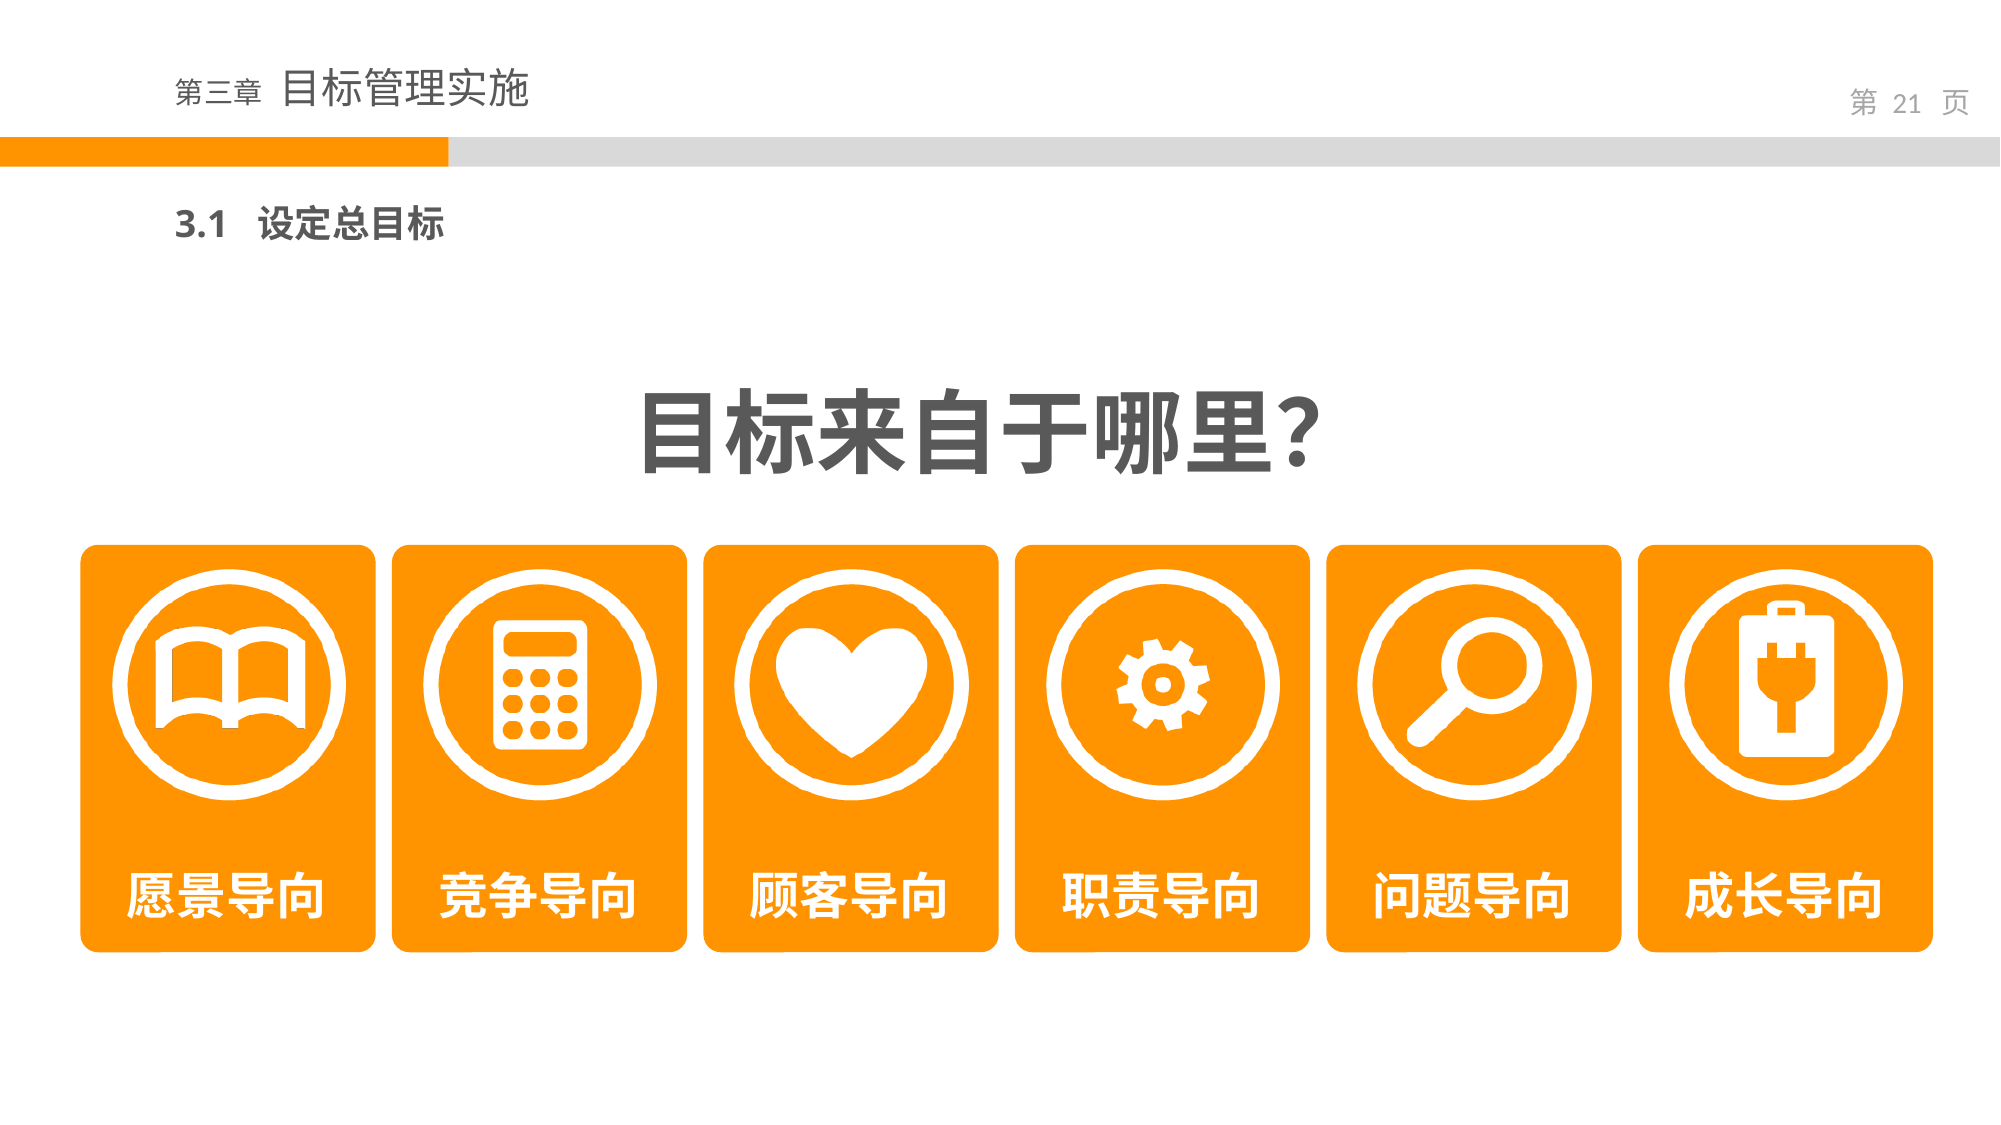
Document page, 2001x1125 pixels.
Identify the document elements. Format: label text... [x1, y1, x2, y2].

picture [732, 566, 970, 803]
text_box 问题导向 [1358, 856, 1588, 932]
text_box 顾客导向 [735, 856, 965, 932]
text_box 愿景导向 [112, 856, 342, 932]
text_box 成长导向 [1669, 856, 1900, 932]
text_box [701, 542, 1001, 955]
picture [1667, 566, 1904, 803]
text_box 3.1 设定总目标 [160, 192, 975, 253]
text_box 职责导向 [1046, 856, 1277, 932]
text_box 竞争导向 [423, 856, 654, 932]
text_box [1324, 542, 1624, 955]
text_box [1635, 542, 1936, 955]
text_box 目标来自于哪里？ [303, 334, 1697, 492]
picture [1355, 566, 1593, 803]
picture [1044, 566, 1281, 803]
picture [109, 566, 347, 803]
picture [421, 566, 658, 803]
text_box [389, 542, 690, 955]
text_box [1012, 542, 1313, 955]
text_box [78, 542, 378, 955]
